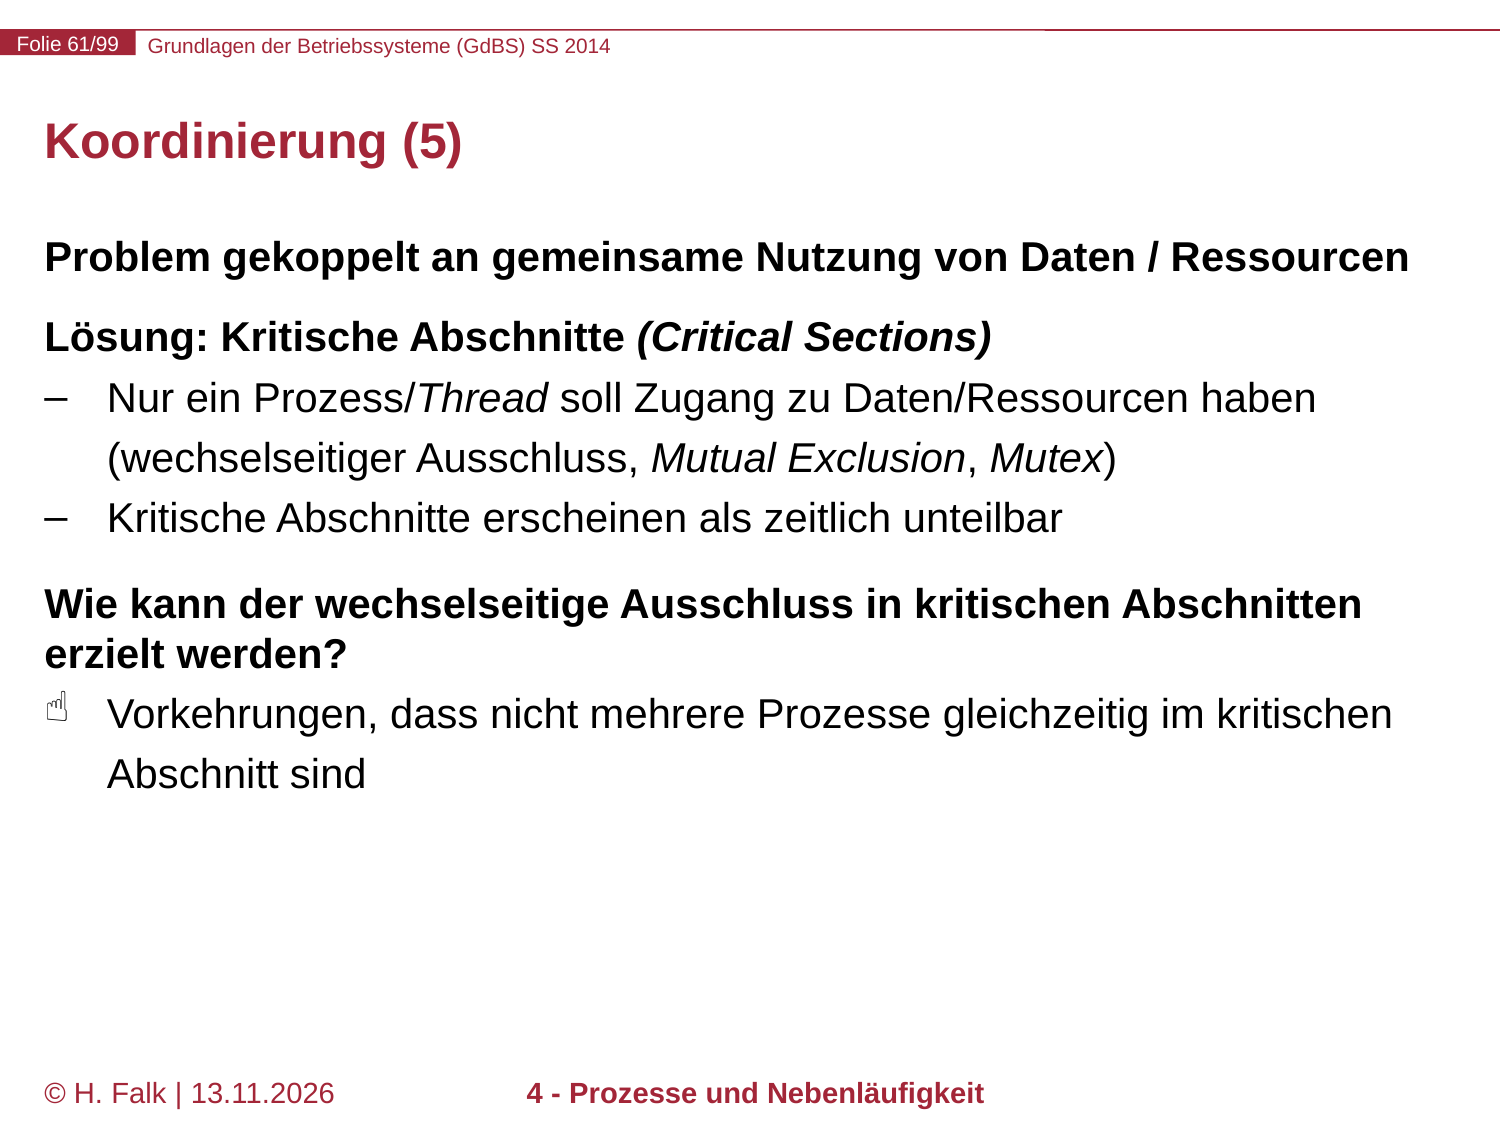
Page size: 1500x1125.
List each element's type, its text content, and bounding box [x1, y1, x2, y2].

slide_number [29, 1066, 301, 1125]
footer 4 - Prozesse und Nebenläufigkeit [301, 1066, 1211, 1125]
list Problem gekoppelt an gemeinsame Nutzung von Daten / Ressourcen Lösung: Kritische Abschnitte (Critical Sections) Nur ein Prozess/Thread soll Zugang zu Daten/Ressourcen haben (wechselseitiger Ausschluss, Mutual Exclusion, Mutex) Kritische Abschnitte erscheinen als zeitlich unteilbar Wie kann der wechselseitige Ausschluss in kritischen Abschnitten erzielt werden? Vorkehrungen, dass nicht mehrere Prozesse gleichzeitig im kritischen Abschnitt sind [29, 227, 1471, 1047]
title Koordinierung (5) [29, 90, 1471, 198]
